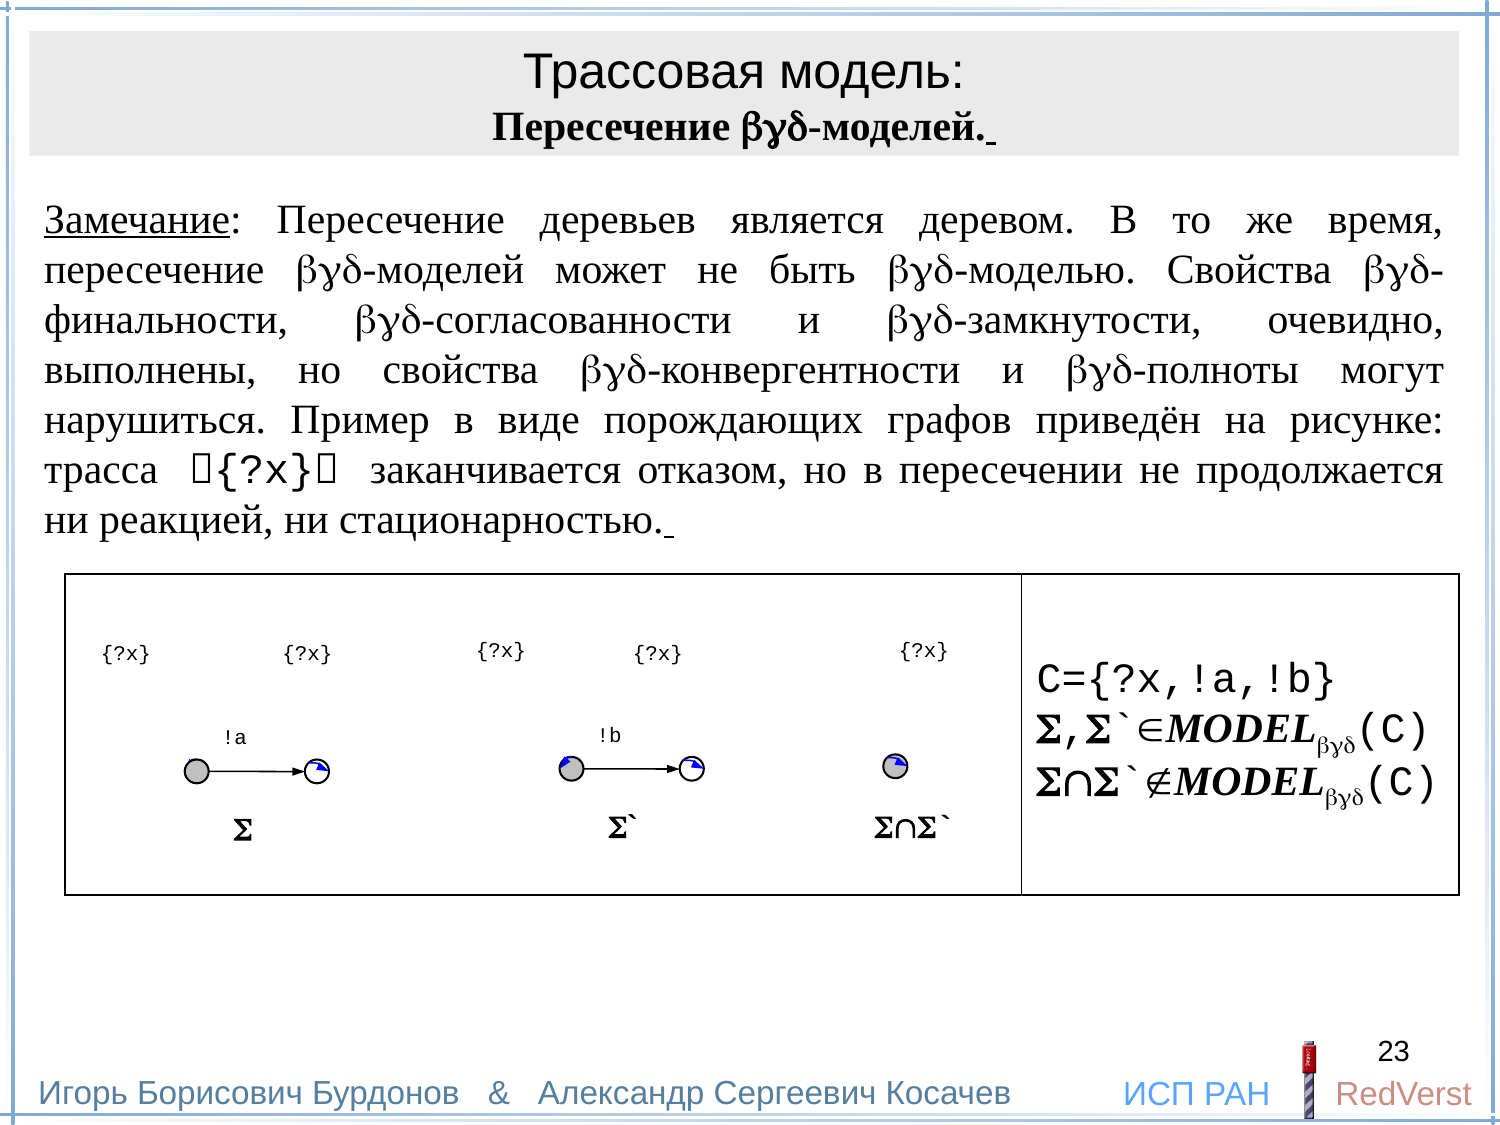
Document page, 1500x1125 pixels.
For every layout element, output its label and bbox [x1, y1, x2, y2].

text_box [0, 0, 1500, 1125]
text_box [76, 624, 1093, 882]
